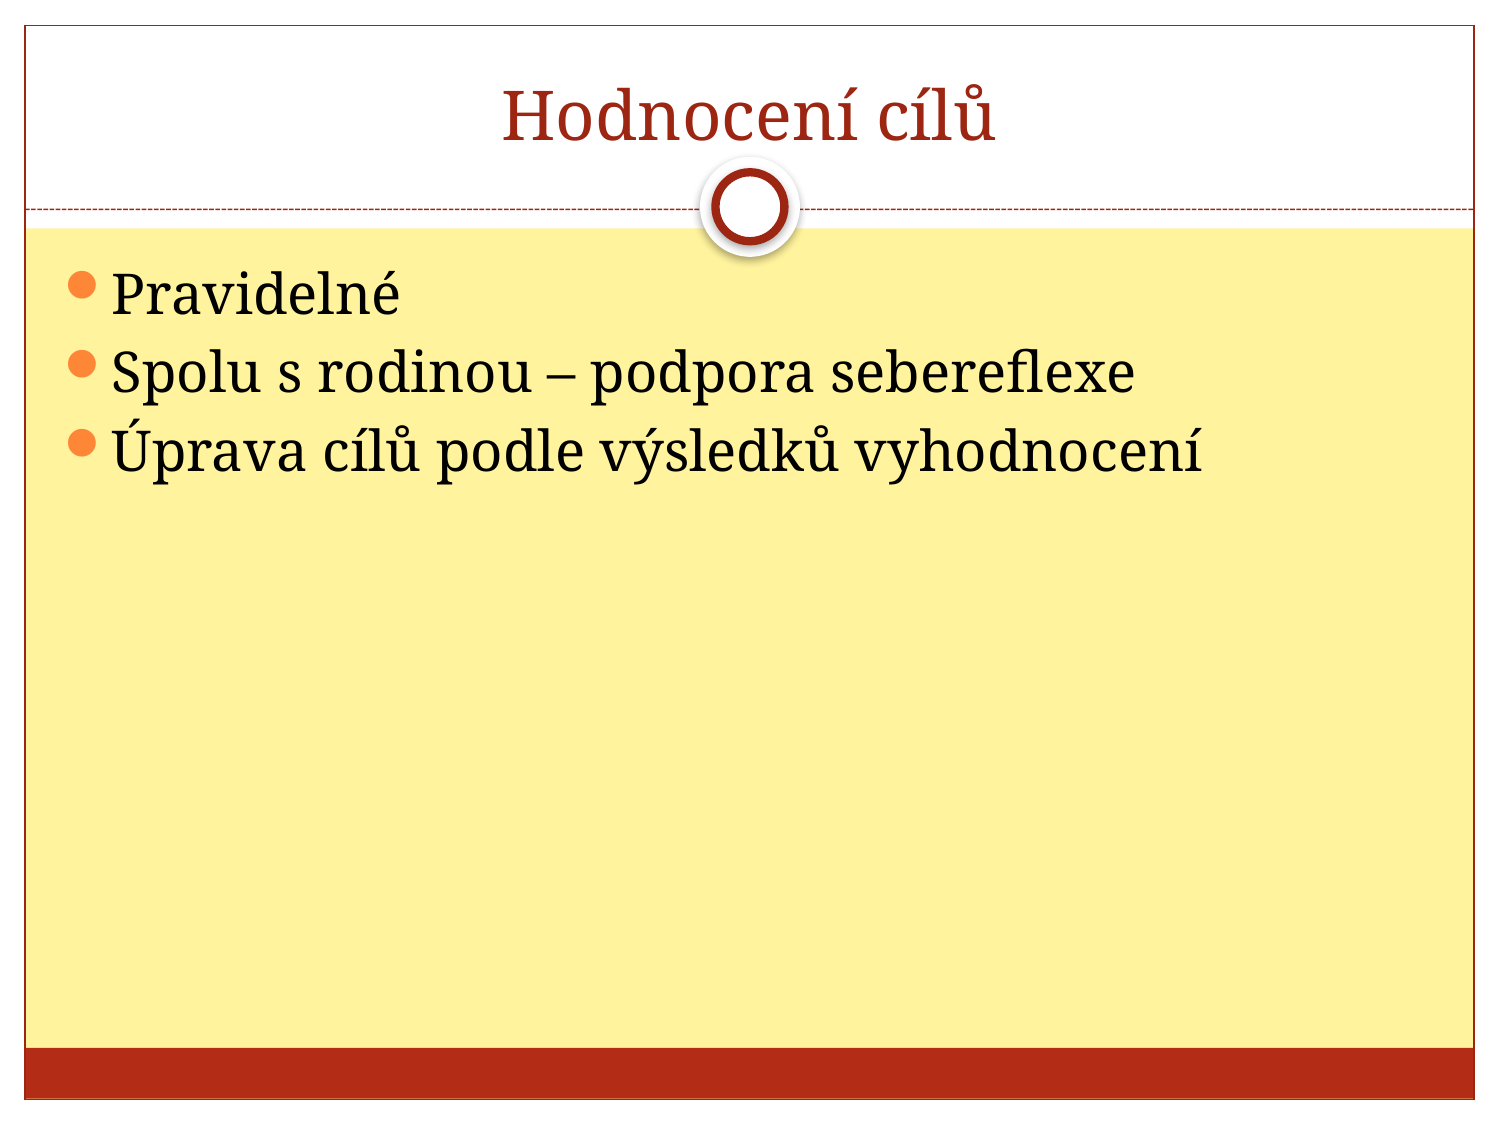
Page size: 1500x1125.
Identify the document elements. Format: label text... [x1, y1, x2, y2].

title Hodnocení cílů [49, 37, 1450, 162]
list Pravidelné Spolu s rodinou – podpora sebereflexe Úprava cílů podle výsledků vyhodnocení [49, 250, 1445, 1001]
